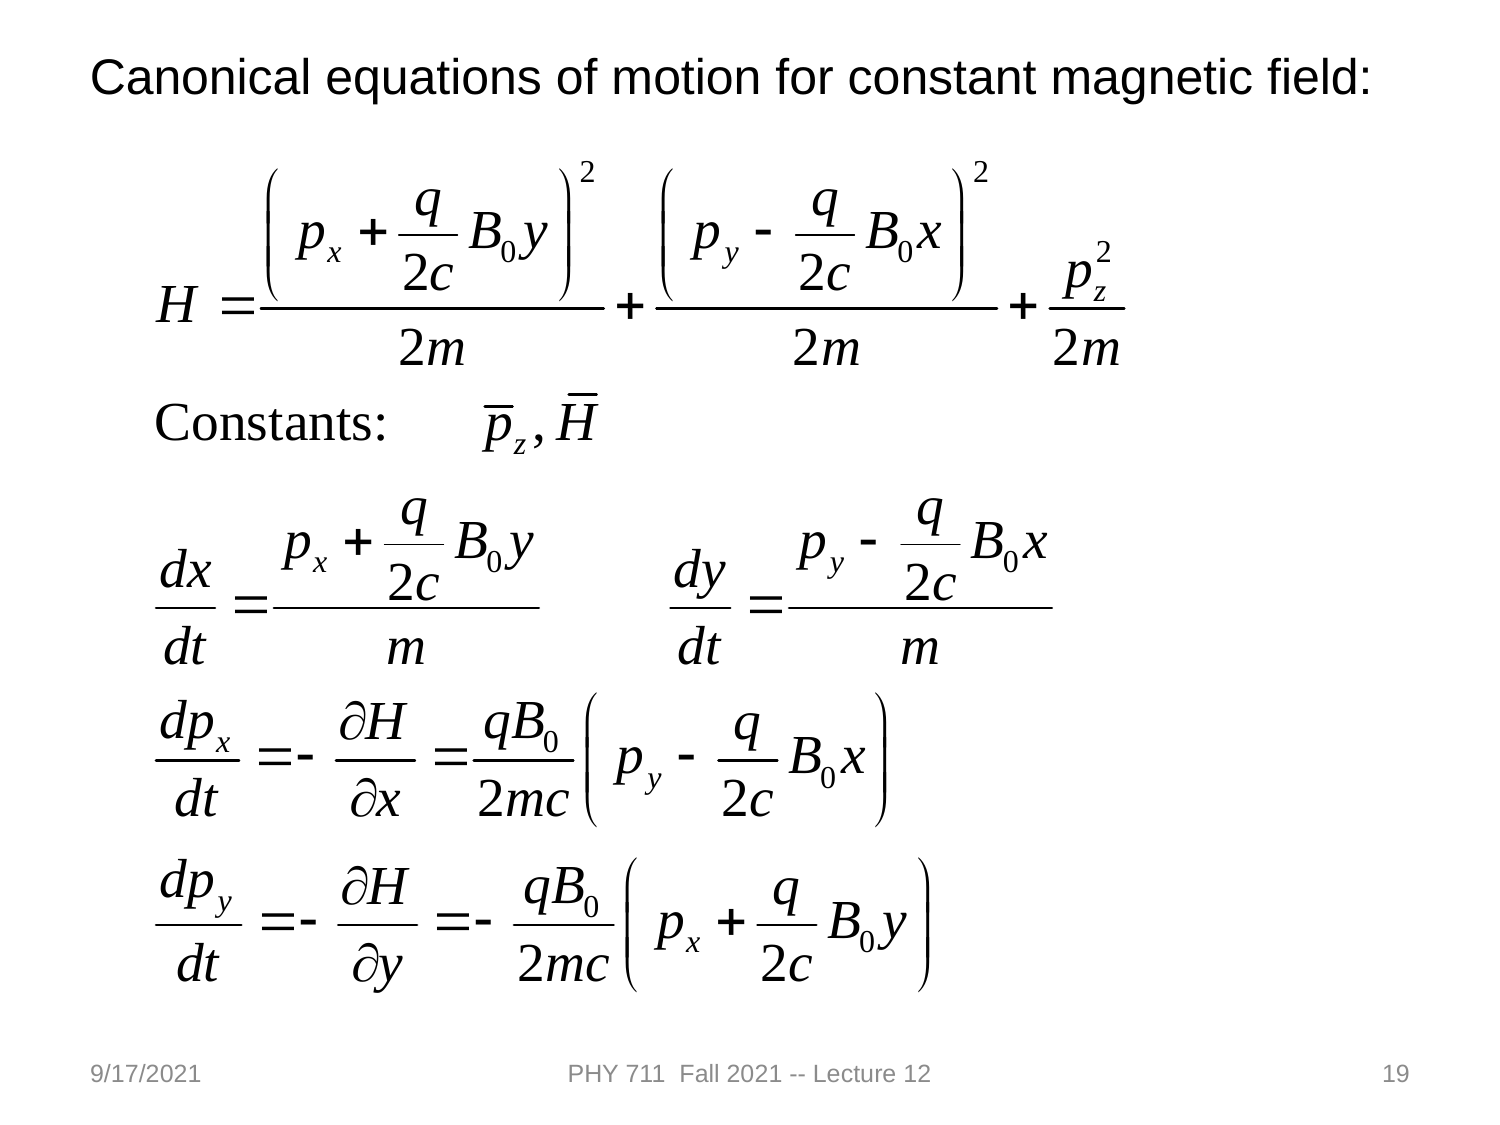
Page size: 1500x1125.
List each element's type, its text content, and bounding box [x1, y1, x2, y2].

slide_number 19 [1074, 1042, 1425, 1103]
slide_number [75, 1042, 425, 1103]
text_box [146, 145, 1136, 1007]
footer PHY 711 Fall 2021 -- Lecture 12 [512, 1042, 988, 1103]
text_box Canonical equations of motion for constant magnetic field: [75, 37, 1400, 113]
